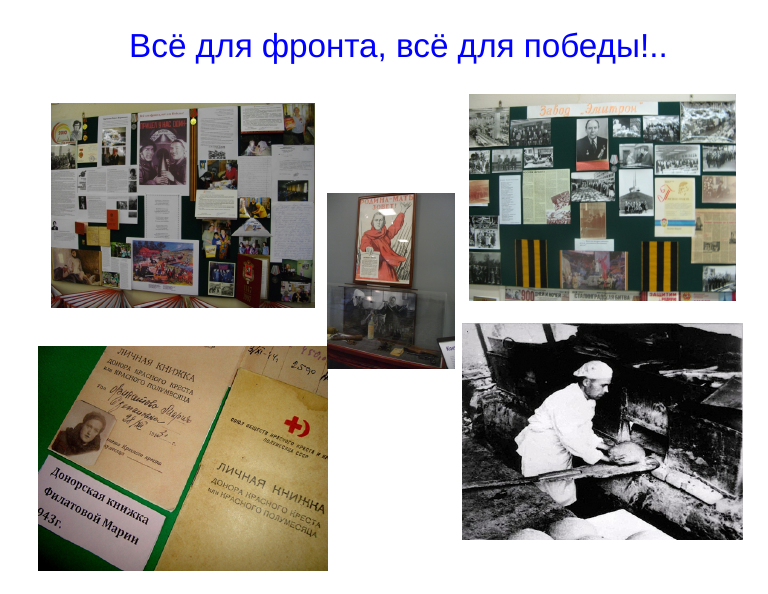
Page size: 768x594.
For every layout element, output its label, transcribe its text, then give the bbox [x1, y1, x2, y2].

picture [468, 94, 736, 301]
picture [37, 193, 456, 571]
picture [462, 323, 743, 541]
picture [51, 103, 315, 308]
text_box Всё для фронта, всё для победы!.. [39, 16, 768, 112]
